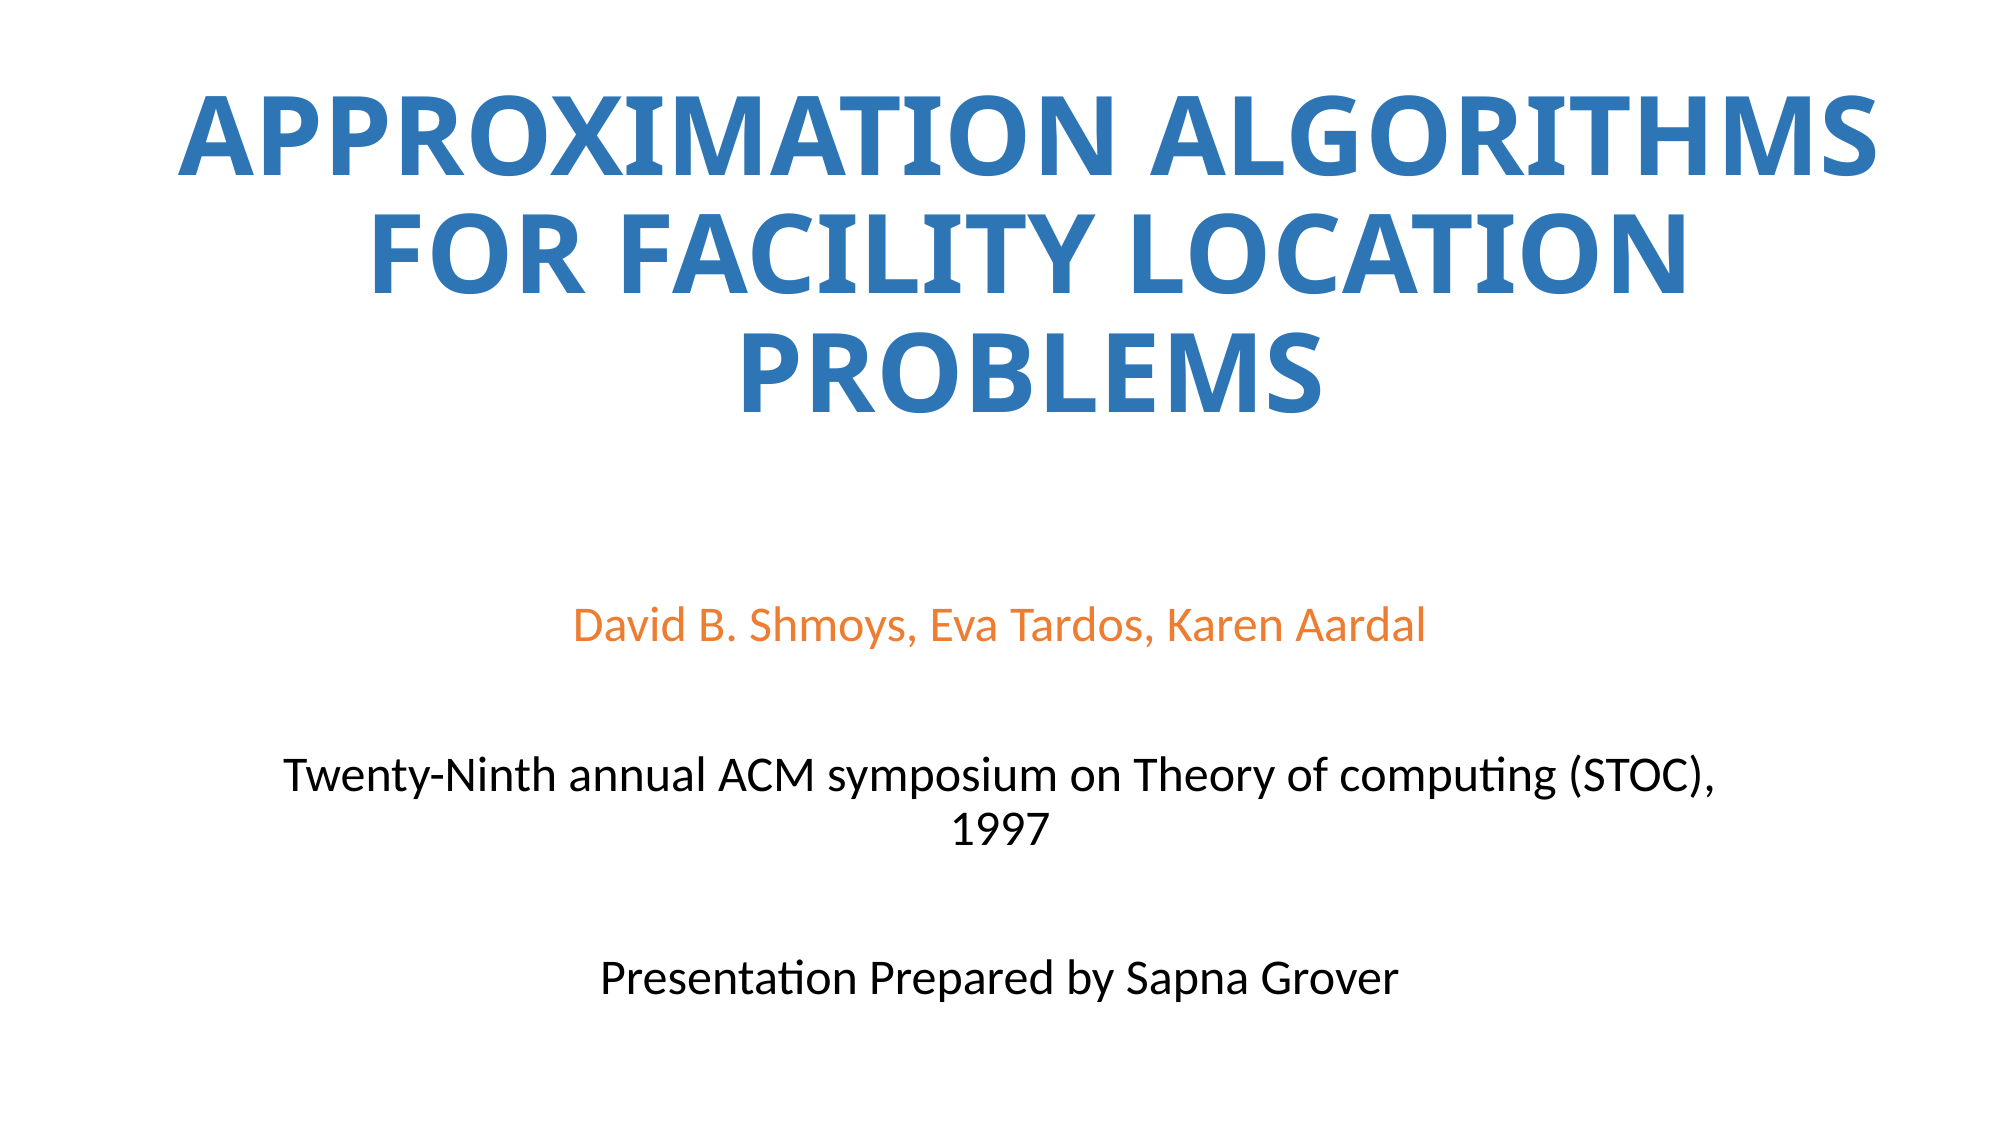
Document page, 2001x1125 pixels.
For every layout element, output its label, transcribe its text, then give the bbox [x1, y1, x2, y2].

title APPROXIMATION ALGORITHMS FOR FACILITY LOCATION PROBLEMS [154, 70, 1906, 576]
subtitle David B. Shmoys, Eva Tardos, Karen Aardal Twenty-Ninth annual ACM symposium on Theory of computing (STOC), 1997 Presentation Prepared by Sapna Grover [249, 590, 1750, 1068]
